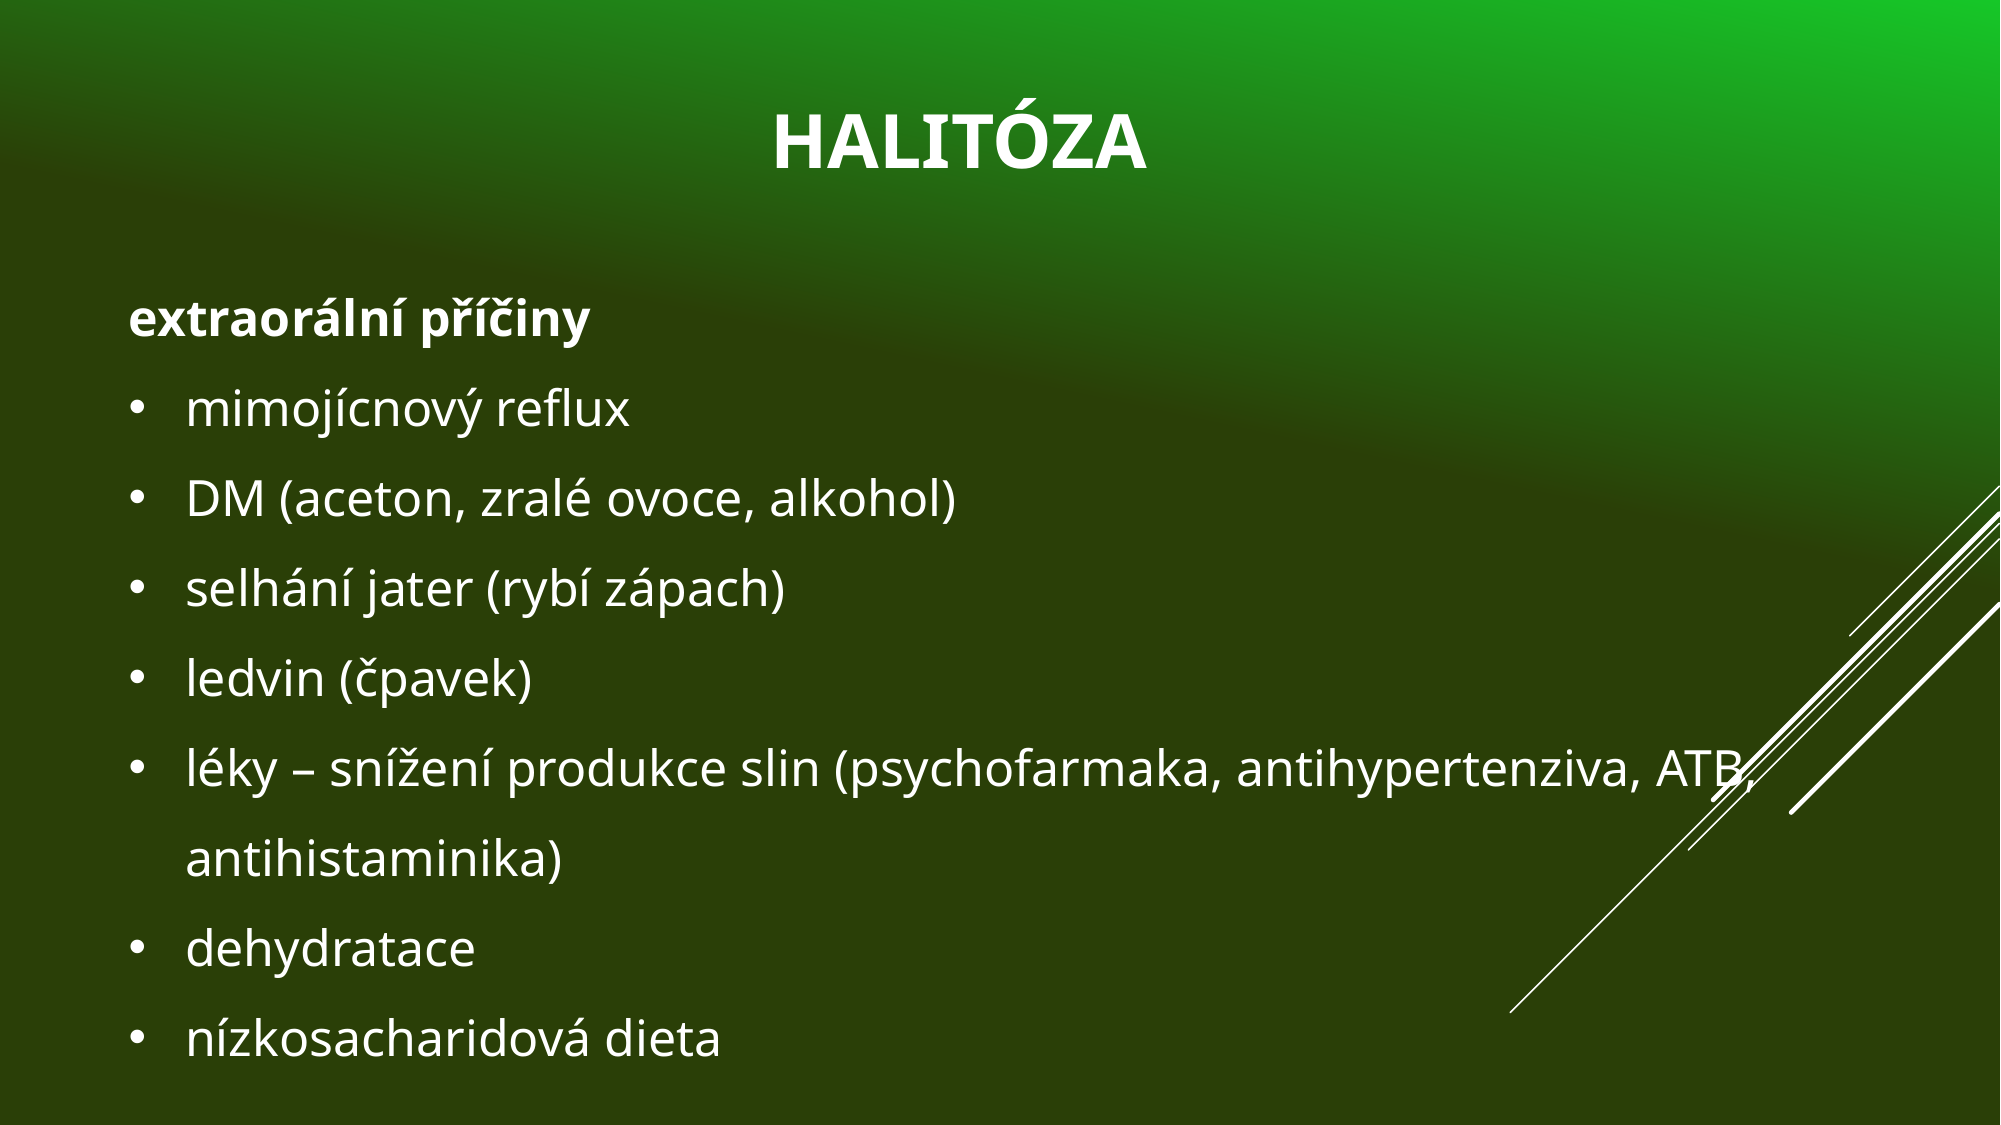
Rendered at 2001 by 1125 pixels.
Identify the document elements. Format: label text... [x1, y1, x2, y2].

text_box extraorální příčiny mimojícnový reflux DM (aceton, zralé ovoce, alkohol) selhání jater (rybí zápach) ledvin (čpavek) léky – snížení produkce slin (psychofarmaka, antihypertenziva, ATB, antihistaminika) dehydratace nízkosacharidová dieta [113, 248, 1954, 1074]
title Halitóza [152, 14, 1766, 248]
